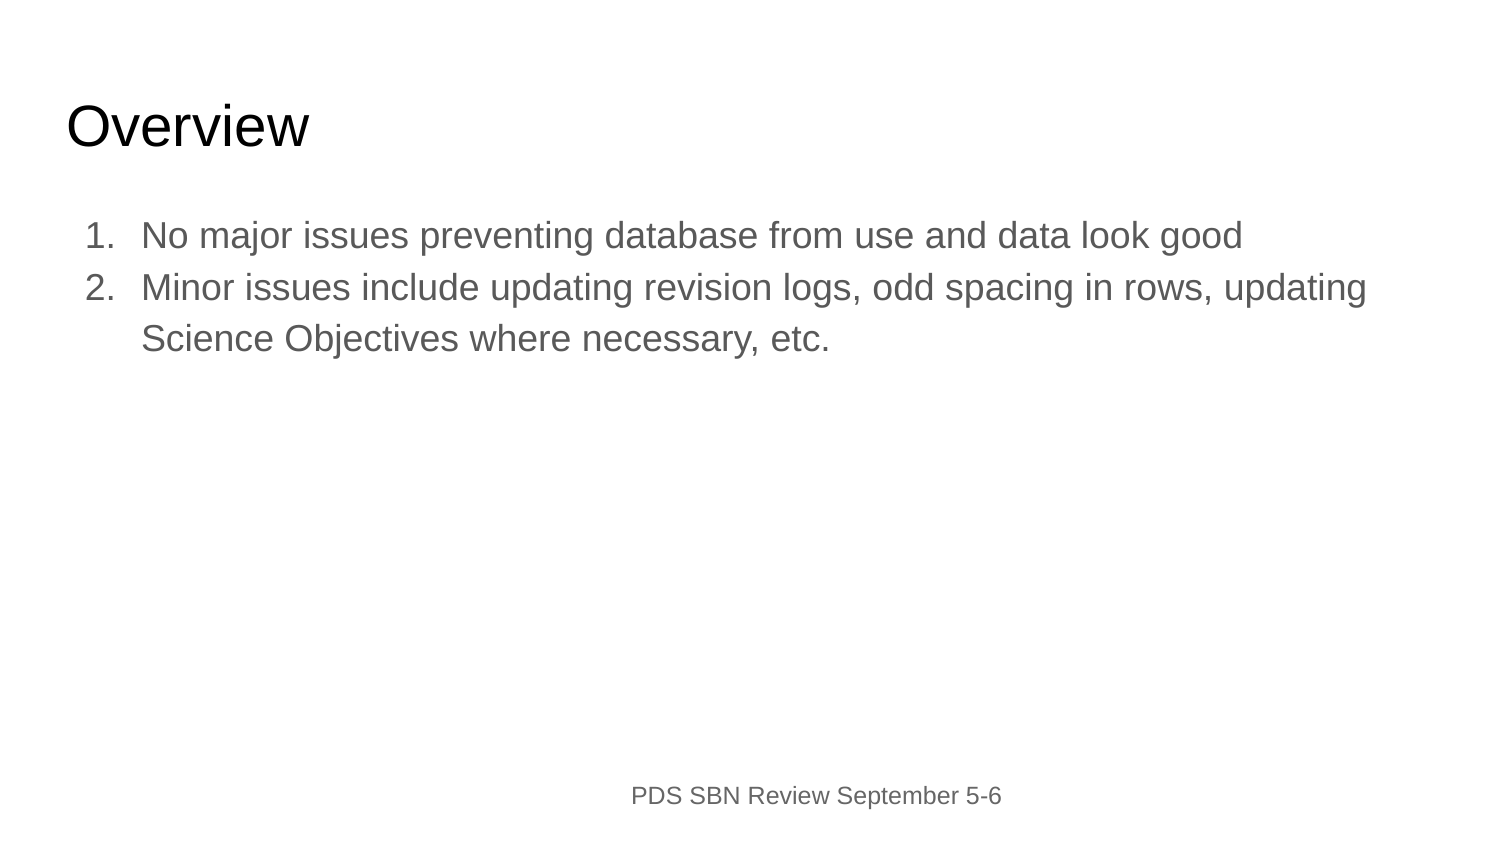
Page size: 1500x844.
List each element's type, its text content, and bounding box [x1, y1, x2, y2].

text_box PDS SBN Review September 5-6 [440, 764, 1195, 829]
list No major issues preventing database from use and data look good Minor issues include updating revision logs, odd spacing in rows, updating Science Objectives where necessary, etc. [51, 189, 1449, 750]
title Overview [51, 72, 1449, 167]
